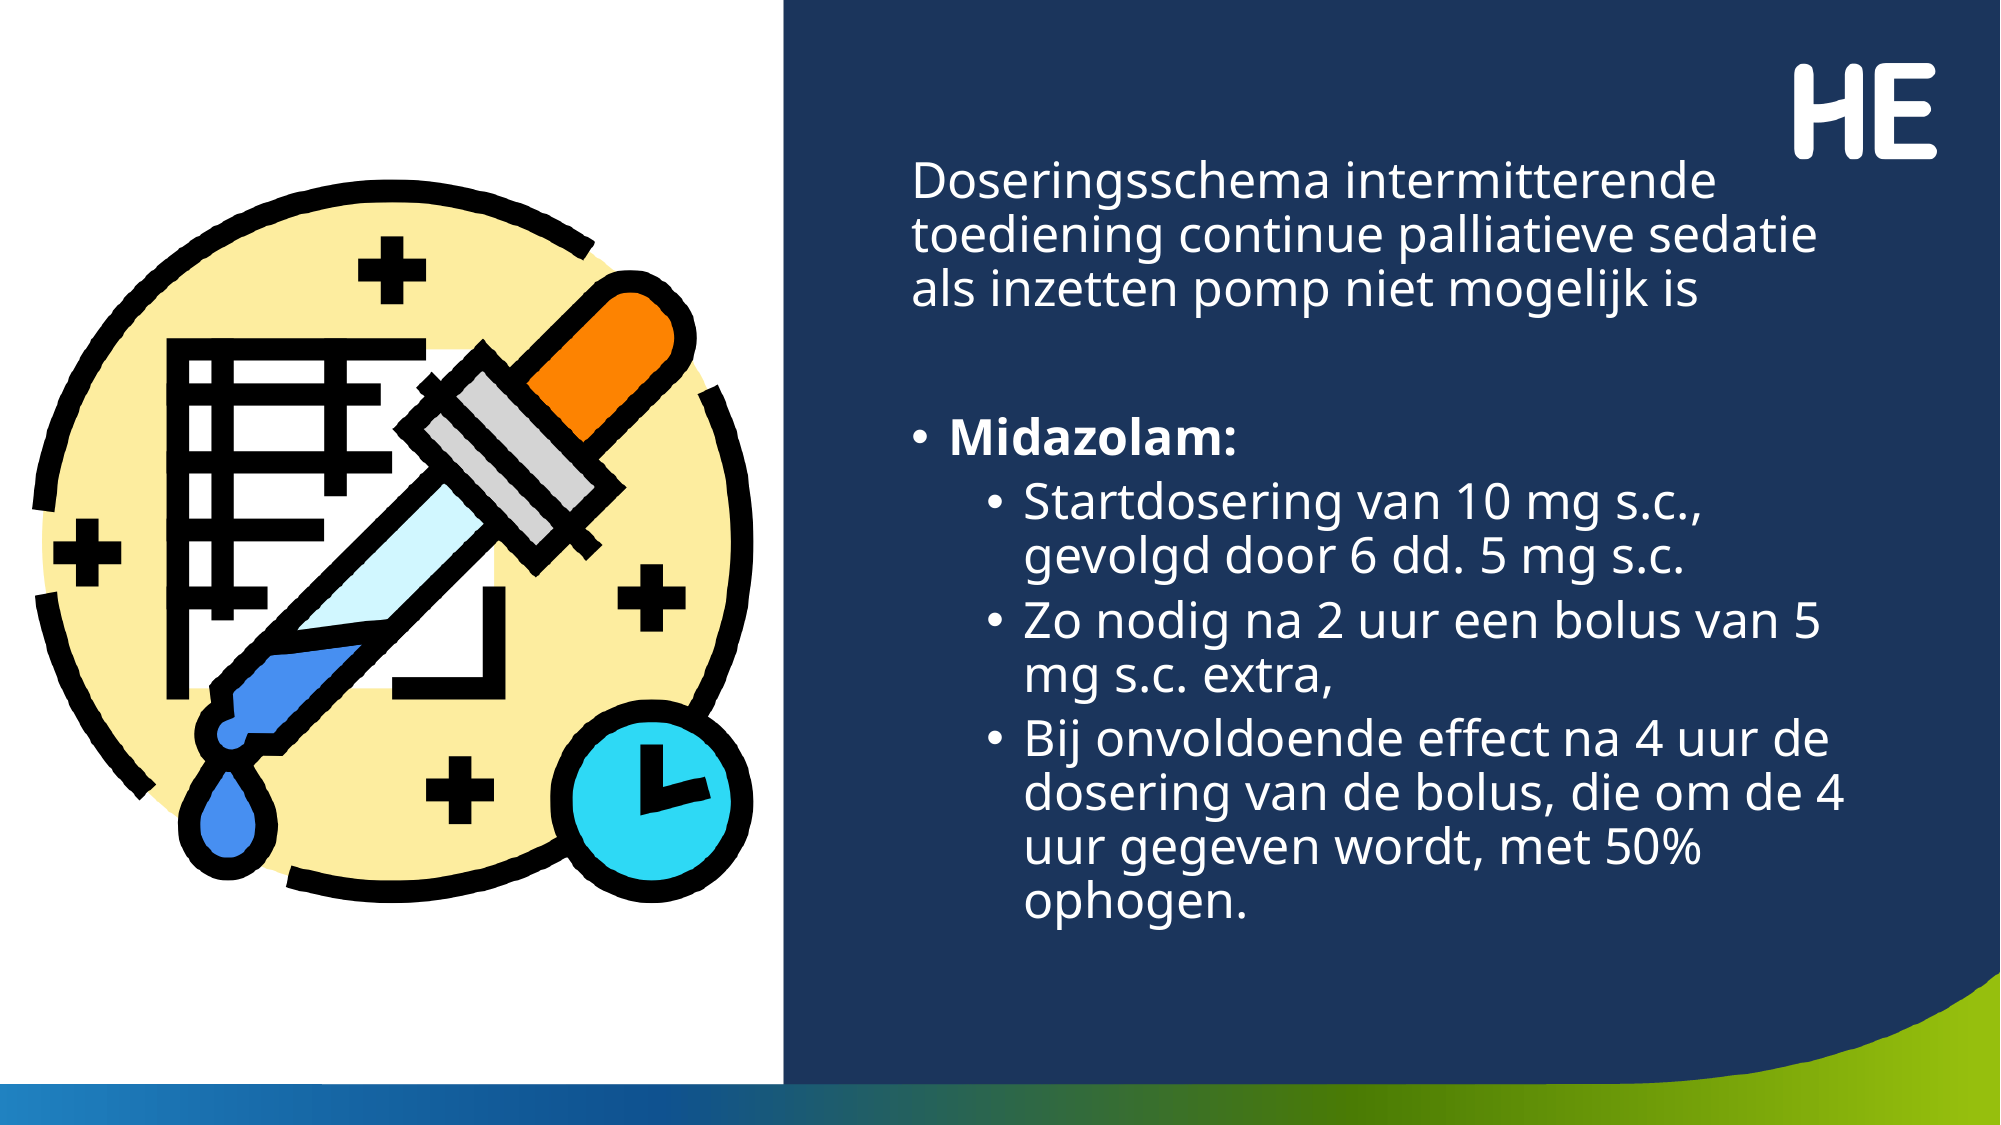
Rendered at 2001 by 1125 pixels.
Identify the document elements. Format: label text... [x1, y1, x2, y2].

title Doseringsschema intermitterende toediening continue palliatieve sedatie als inzetten pomp niet mogelijk is [896, 127, 1836, 346]
picture [0, 0, 2000, 1125]
list Midazolam: Startdosering van 10 mg s.c., gevolgd door 6 dd. 5 mg s.c. Zo nodig na 2 uur een bolus van 5 mg s.c. extra, Bij onvoldoende effect na 4 uur de dosering van de bolus, die om de 4 uur gegeven wordt, met 50% ophogen. [896, 404, 1868, 973]
